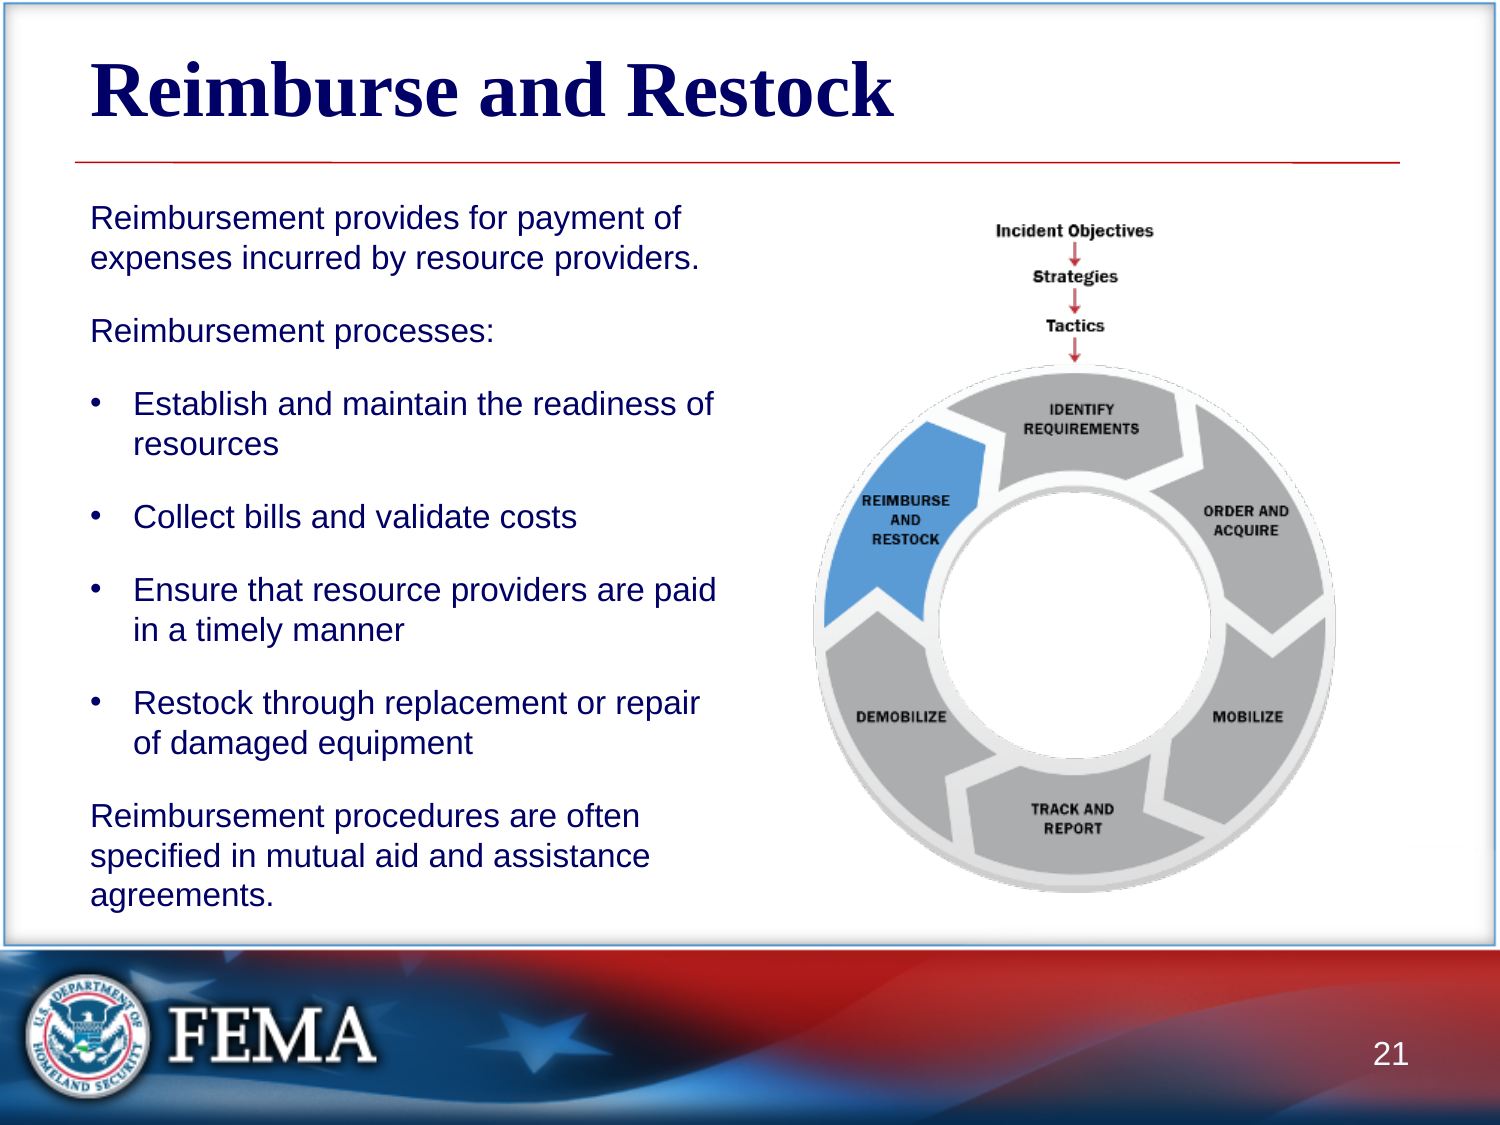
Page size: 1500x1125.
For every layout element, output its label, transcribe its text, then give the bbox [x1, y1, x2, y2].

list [811, 222, 1339, 893]
slide_number 21 [1074, 1024, 1425, 1103]
list Reimbursement provides for payment of expenses incurred by resource providers. Reimbursement processes: Establish and maintain the readiness of resources Collect bills and validate costs Ensure that resource providers are paid in a timely manner Restock through replacement or repair of damaged equipment Reimbursement procedures are often specified in mutual aid and assistance agreements. [75, 189, 737, 927]
picture [0, 0, 1500, 1125]
title Reimburse and Restock [75, 32, 1425, 138]
